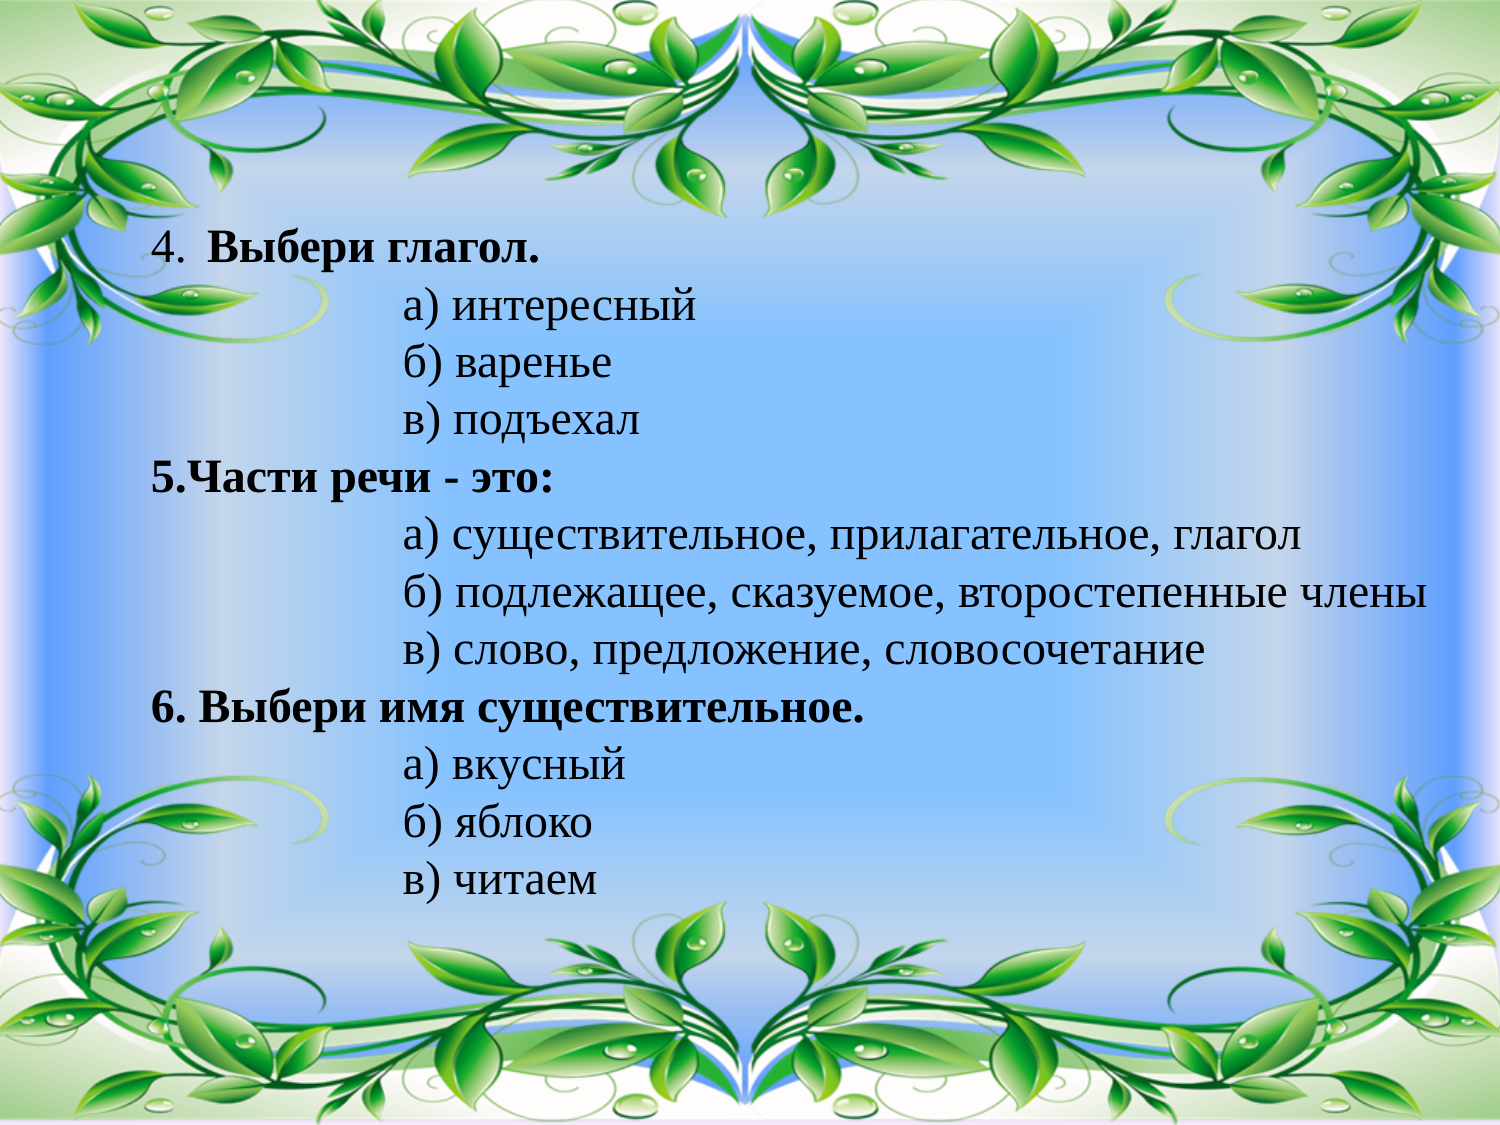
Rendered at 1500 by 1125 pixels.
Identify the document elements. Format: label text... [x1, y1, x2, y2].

picture [0, 0, 1500, 1125]
text_box 4. Выбери глагол. а) интересный б) варенье в) подъехал 5.Части речи - это: а) существительное, прилагательное, глагол б) подлежащее, сказуемое, второстепенные члены в) слово, предложение, словосочетание 6. Выбери имя существительное. а) вкусный б) яблоко в) читаем [135, 207, 1500, 969]
